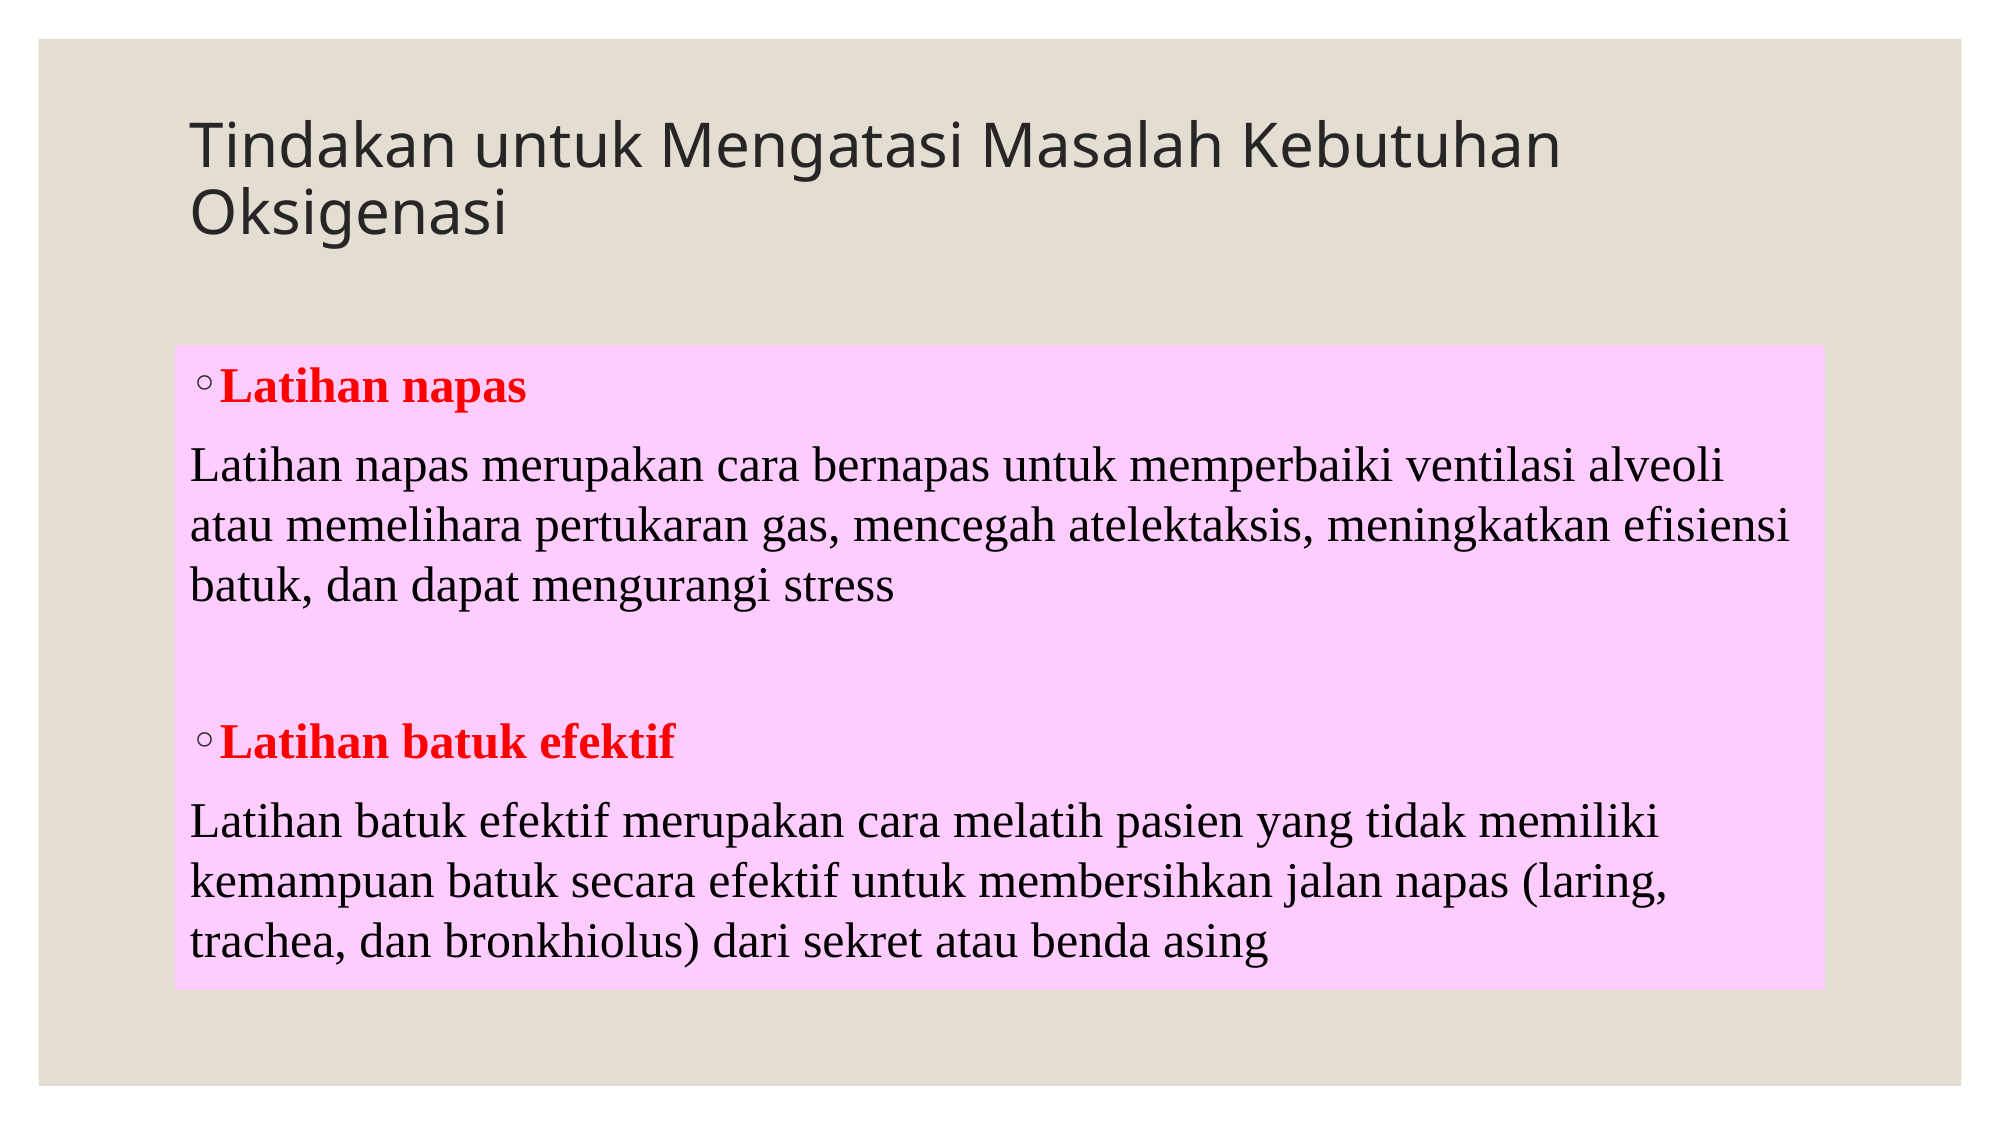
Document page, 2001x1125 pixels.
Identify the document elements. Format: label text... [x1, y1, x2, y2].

title Tindakan untuk Mengatasi Masalah Kebutuhan Oksigenasi [174, 105, 1825, 331]
list Latihan napas Latihan napas merupakan cara bernapas untuk memperbaiki ventilasi alveoli atau memelihara pertukaran gas, mencegah atelektaksis, meningkatkan efisiensi batuk, dan dapat mengurangi stress Latihan batuk efektif Latihan batuk efektif merupakan cara melatih pasien yang tidak memiliki kemampuan batuk secara efektif untuk membersihkan jalan napas (laring, trachea, dan bronkhiolus) dari sekret atau benda asing [174, 345, 1825, 990]
